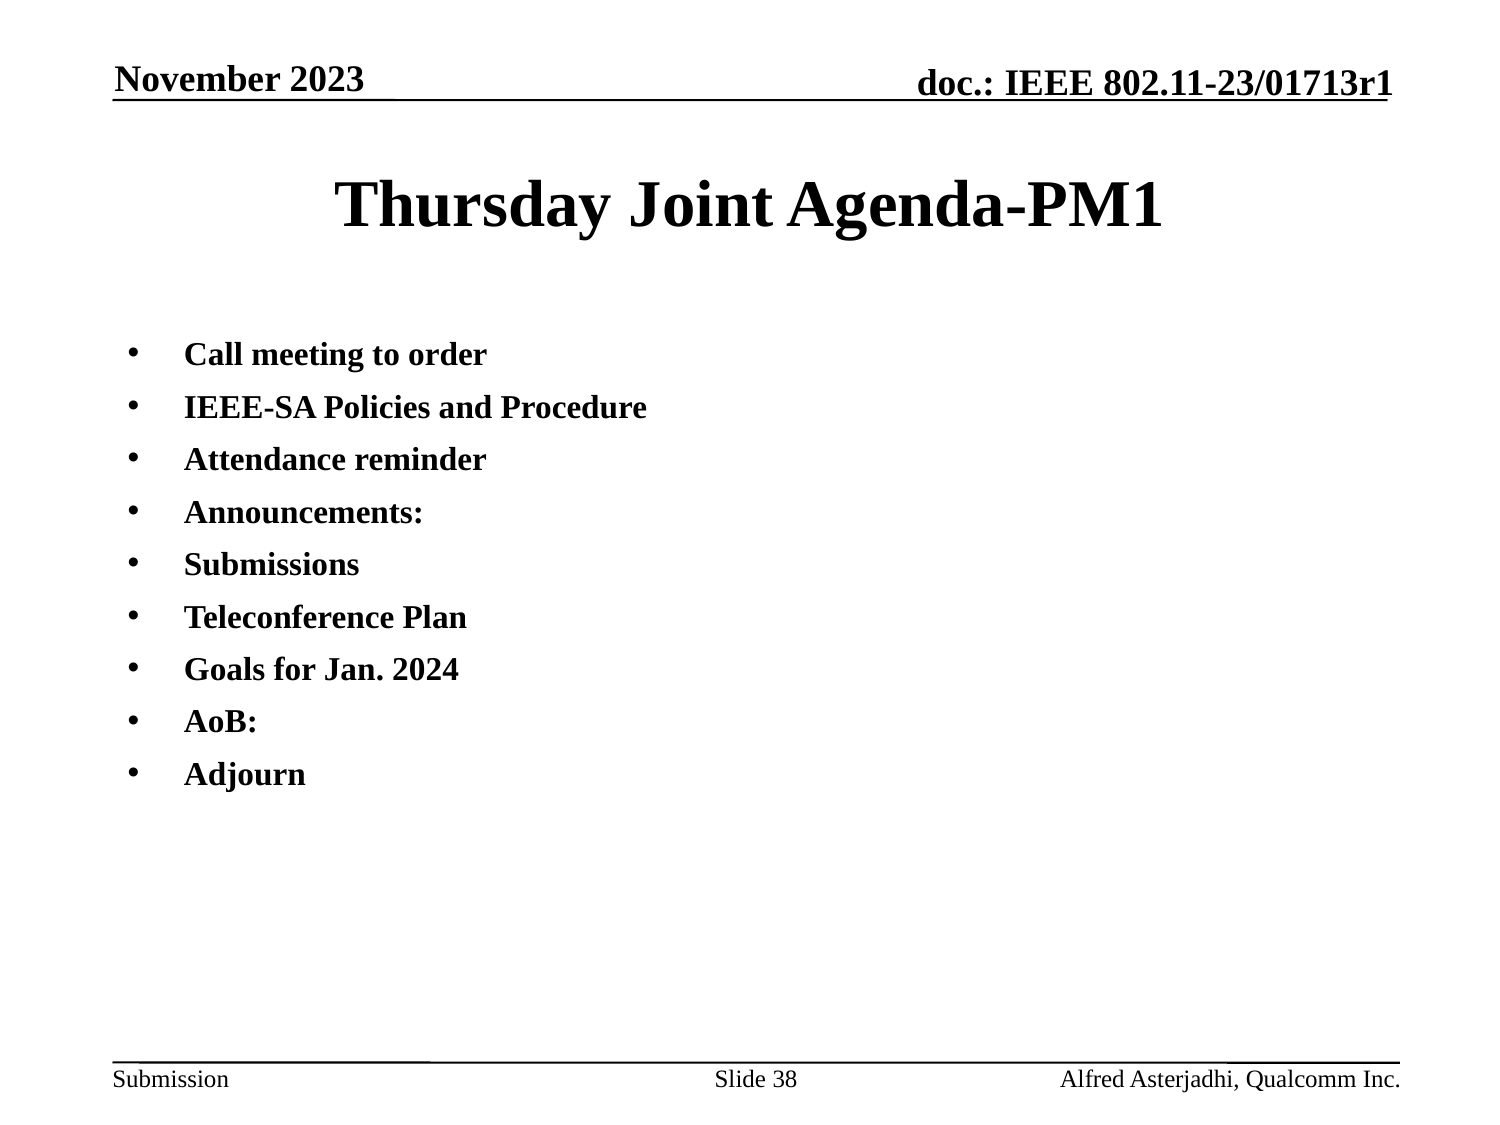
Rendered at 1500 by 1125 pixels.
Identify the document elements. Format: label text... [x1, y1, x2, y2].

footer Alfred Asterjadhi, Qualcomm Inc. [878, 1061, 1402, 1093]
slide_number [114, 54, 423, 100]
title Thursday Joint Agenda-PM1 [112, 112, 1388, 288]
list Call meeting to order IEEE-SA Policies and Procedure Attendance reminder Announcements: Submissions Teleconference Plan Goals for Jan. 2024 AoB: Adjourn [112, 324, 1388, 1000]
slide_number Slide 38 [712, 1061, 800, 1123]
